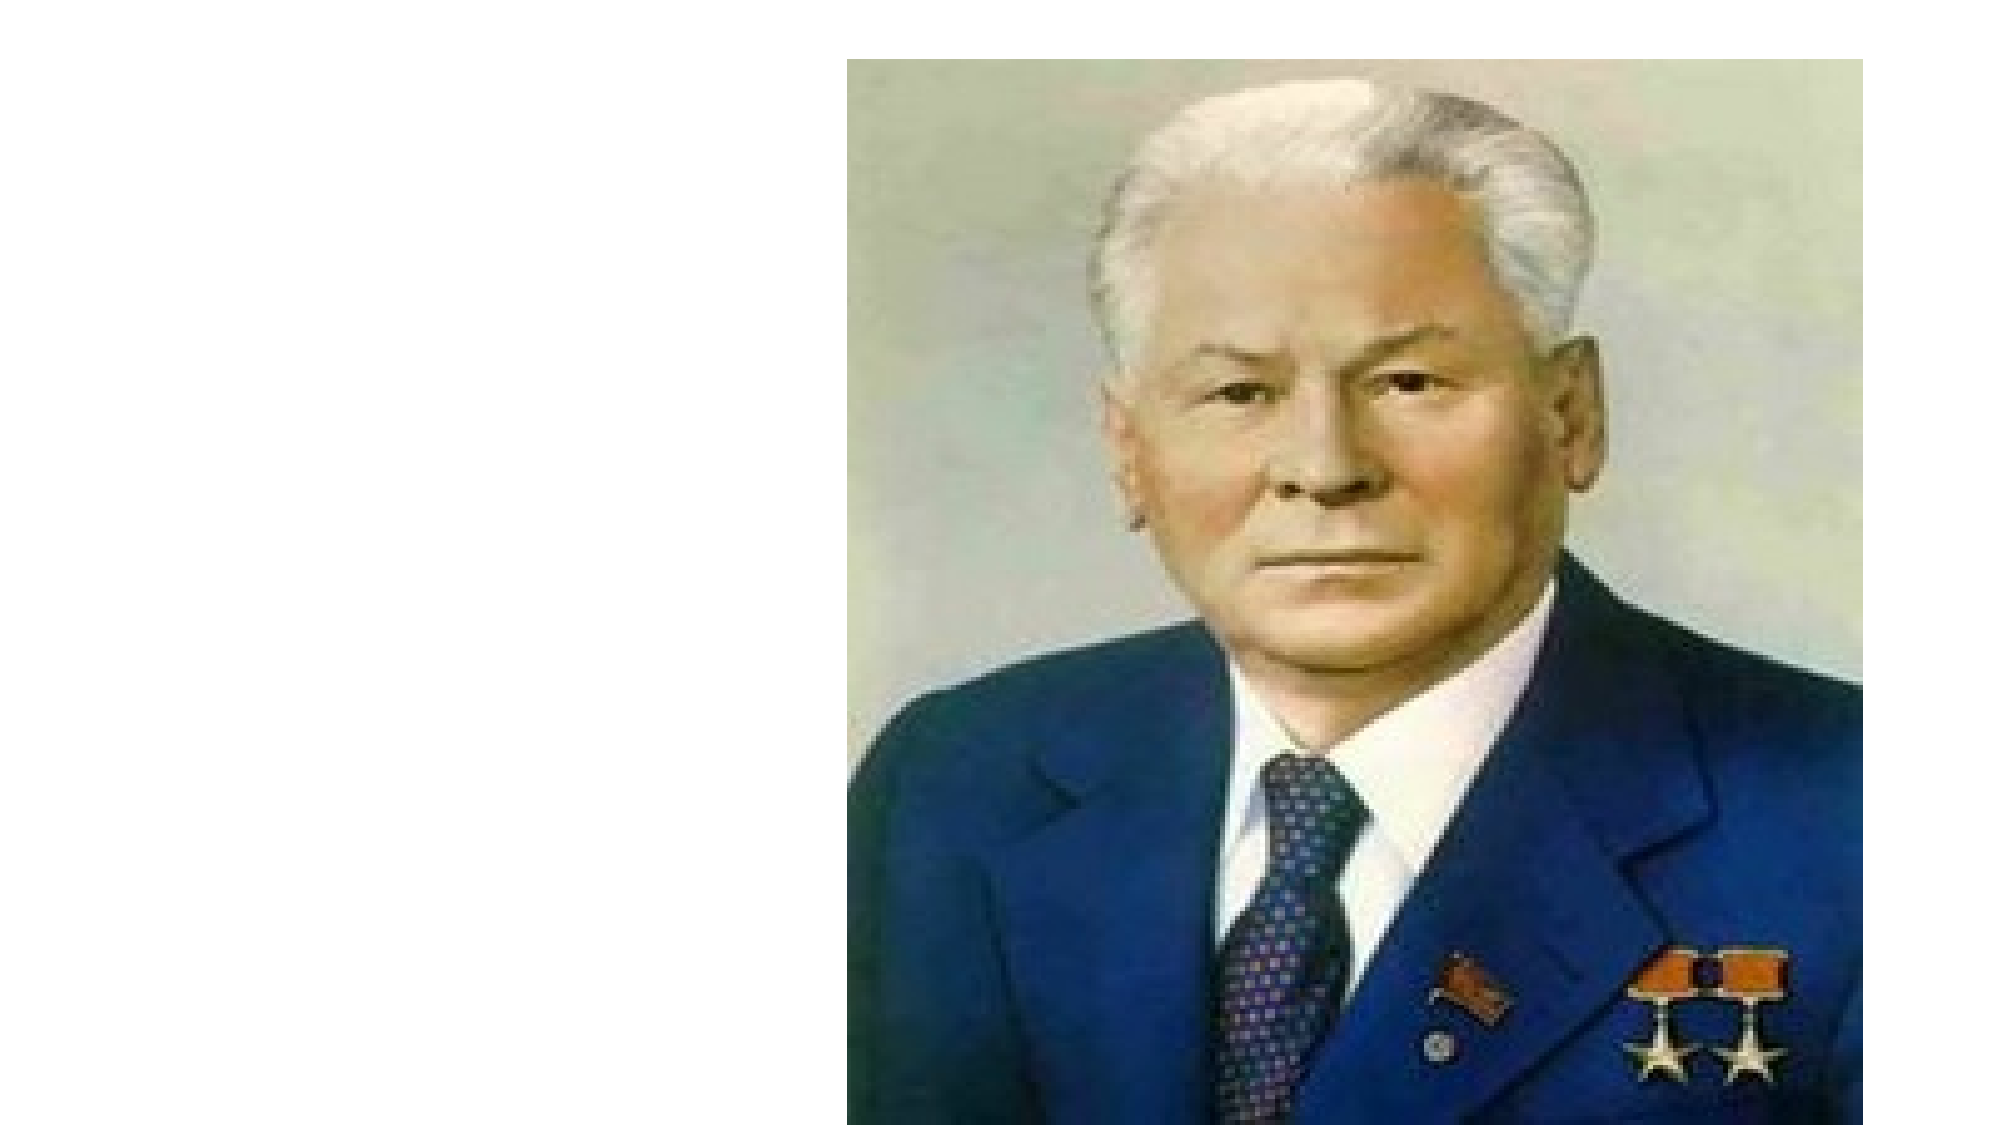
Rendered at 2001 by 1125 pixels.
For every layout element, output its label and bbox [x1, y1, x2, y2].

list [846, 59, 1863, 1125]
